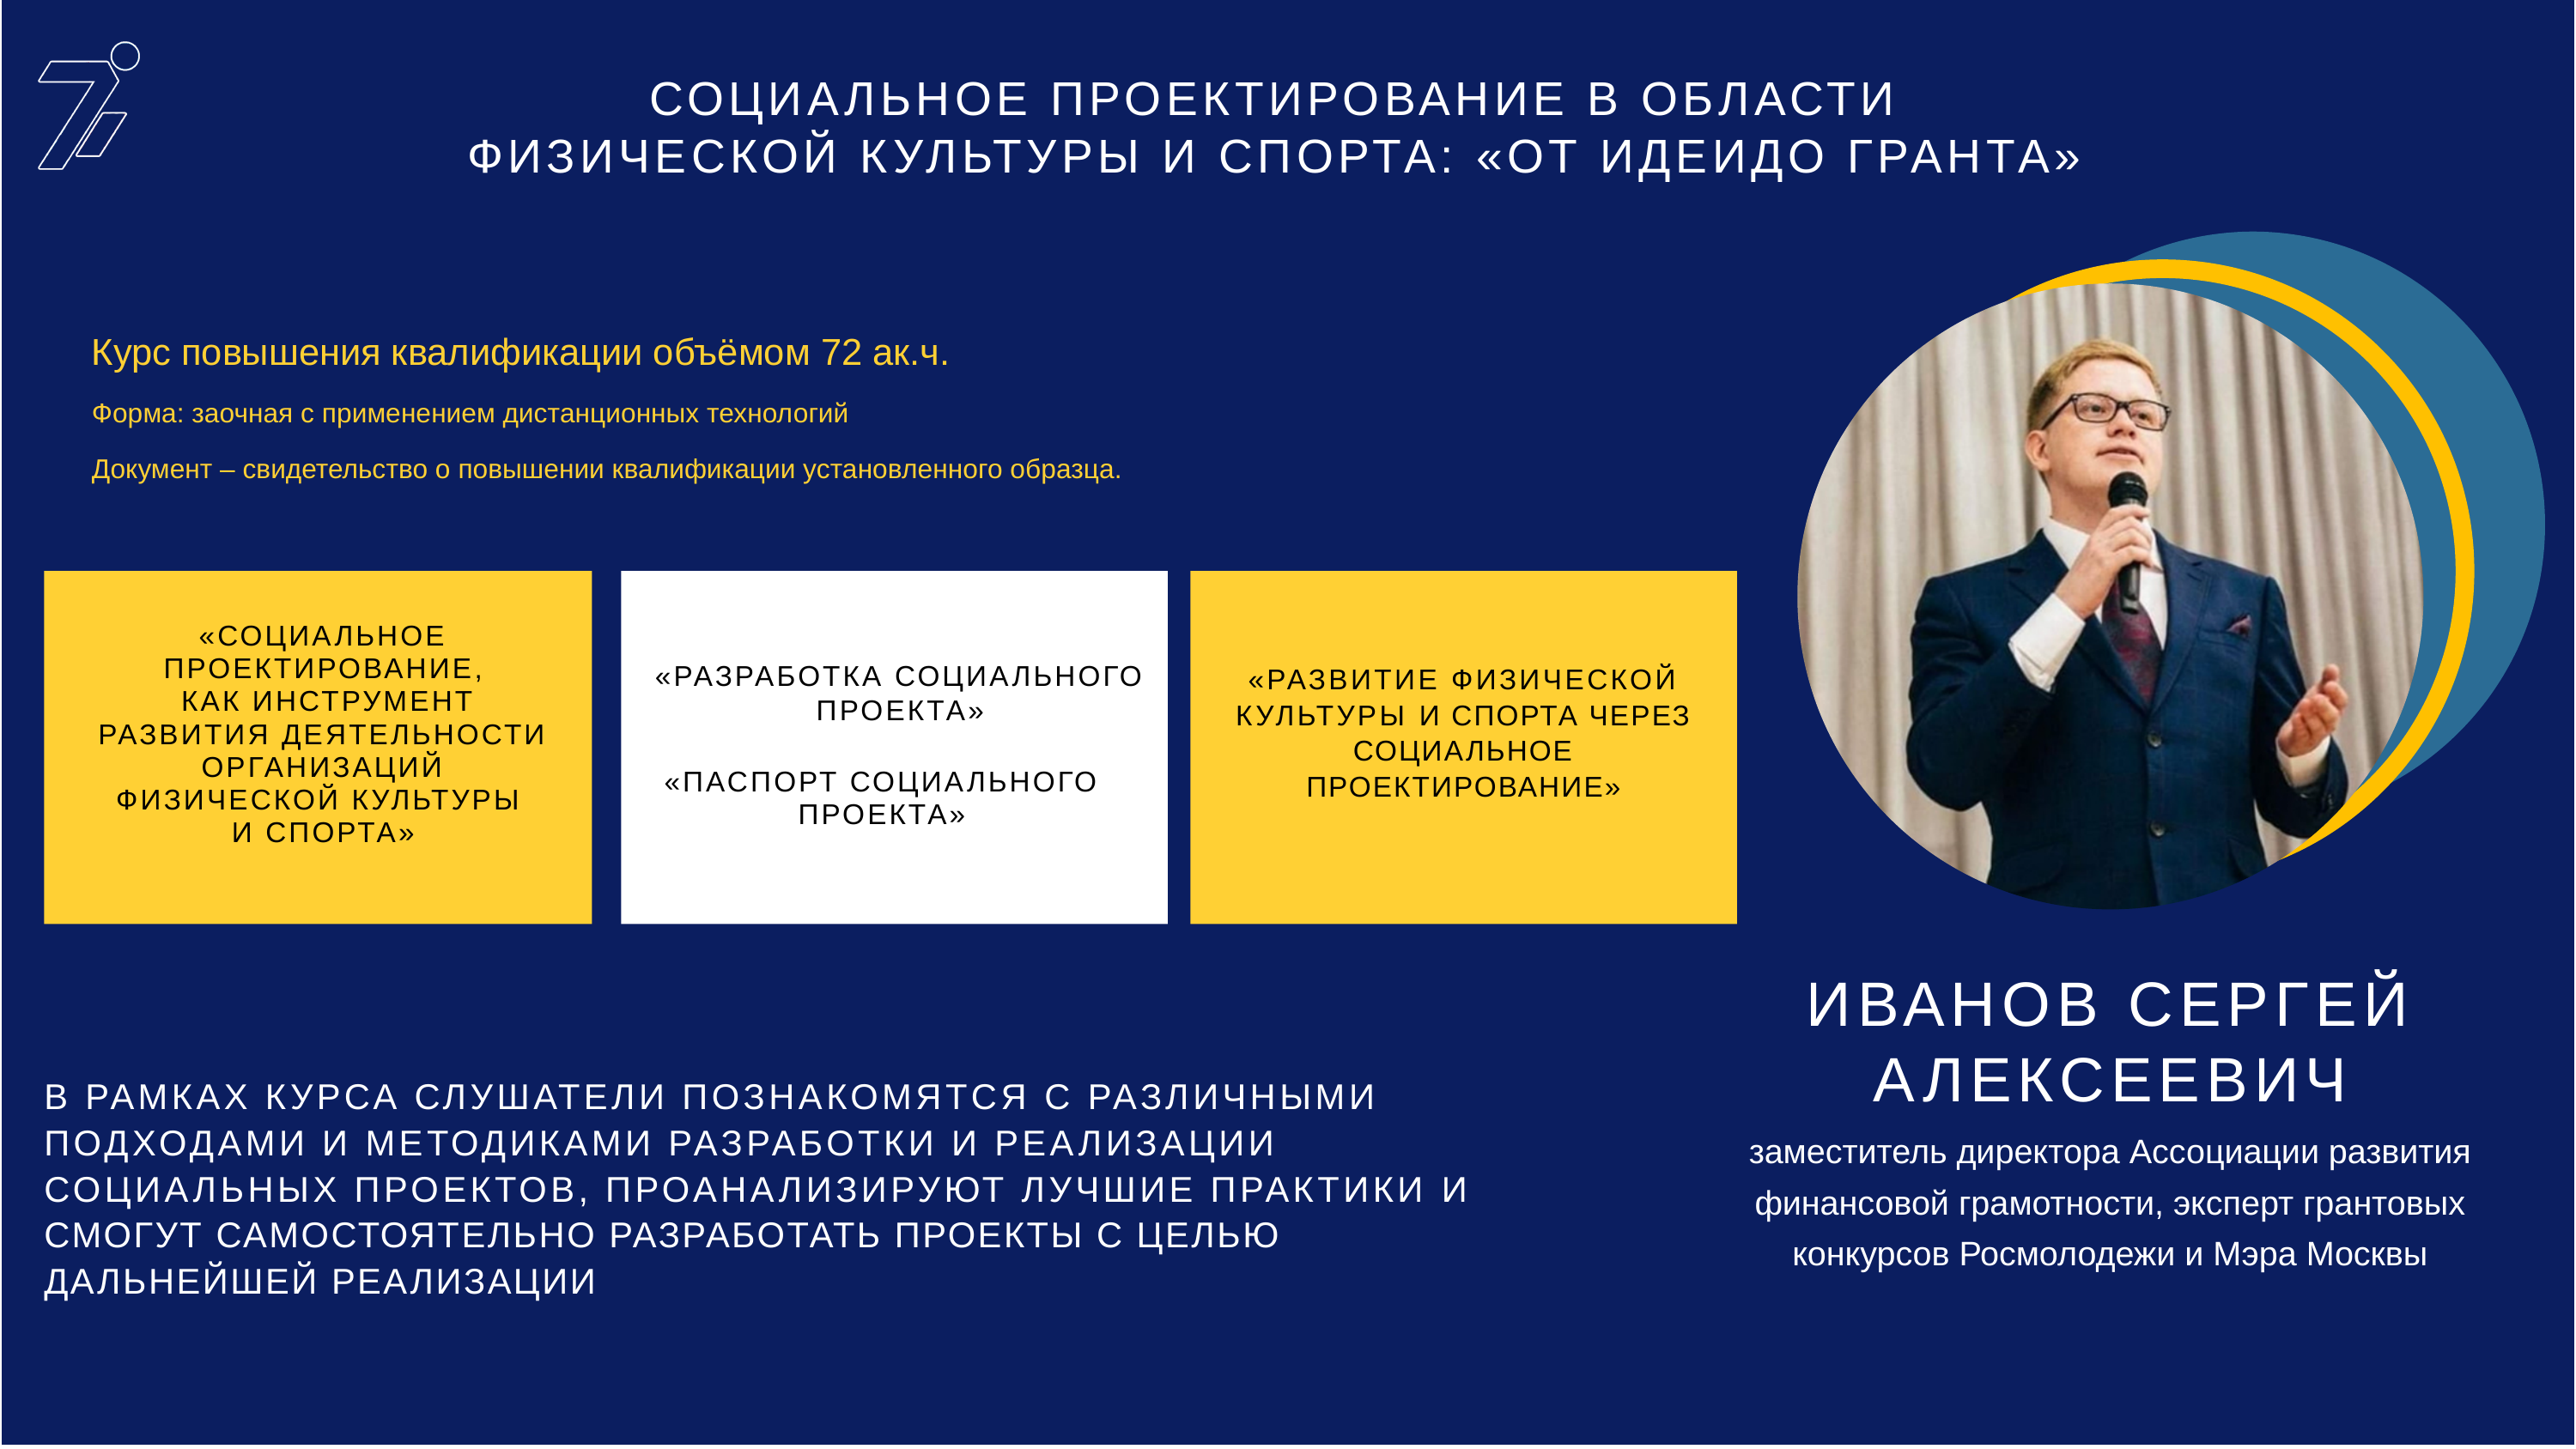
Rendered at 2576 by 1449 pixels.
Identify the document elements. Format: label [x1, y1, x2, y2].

picture [37, 40, 140, 170]
text_box [1959, 231, 2547, 819]
text_box [1, 0, 2575, 1446]
text_box [1850, 258, 2475, 883]
text_box [1720, 963, 2501, 1272]
text_box [1797, 282, 2424, 910]
